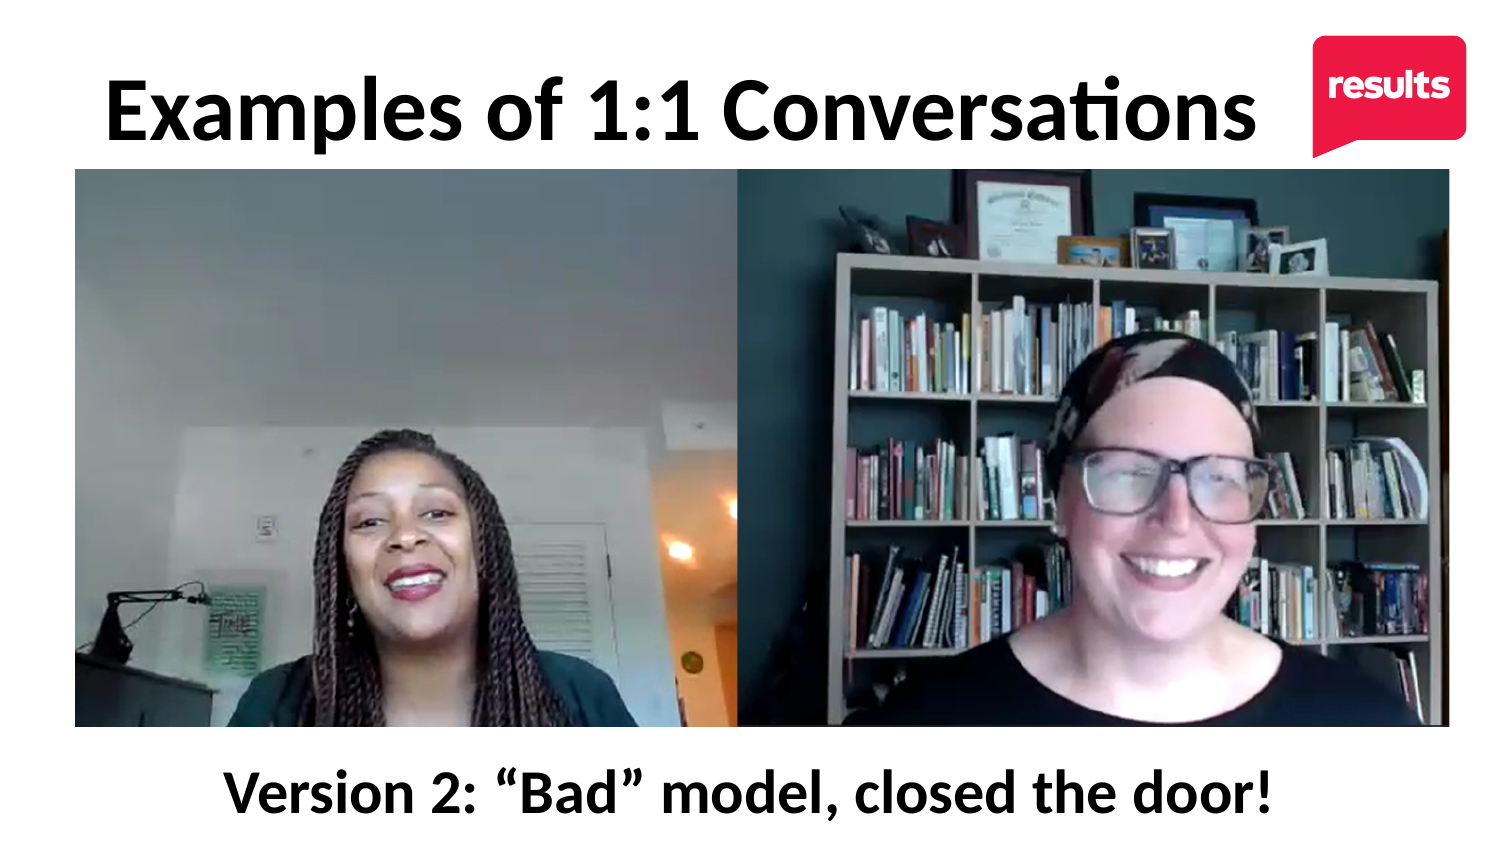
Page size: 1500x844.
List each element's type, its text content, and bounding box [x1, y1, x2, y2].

text_box Version 2: “Bad” model, closed the door! [142, 735, 1357, 844]
title Examples of 1:1 Conversations [75, 33, 1290, 168]
picture [74, 13, 1490, 727]
